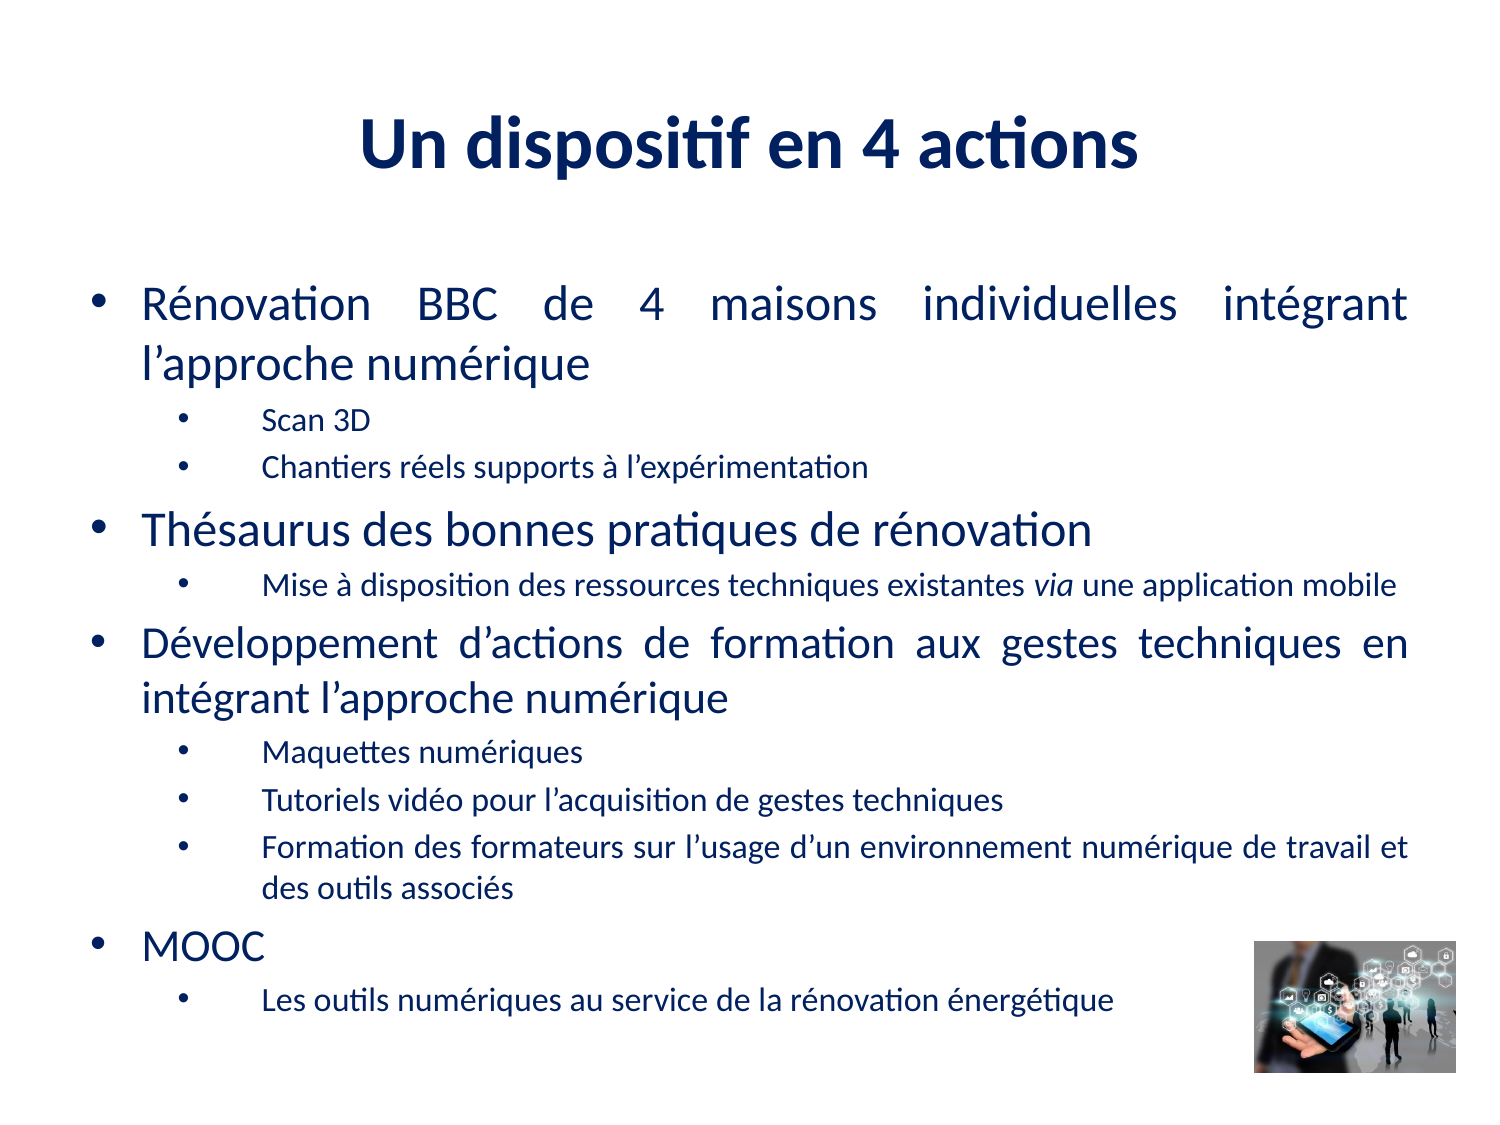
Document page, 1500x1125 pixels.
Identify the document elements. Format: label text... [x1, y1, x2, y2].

title Un dispositif en 4 actions [75, 45, 1425, 233]
picture [1254, 941, 1456, 1073]
list Rénovation BBC de 4 maisons individuelles intégrant l’approche numérique Scan 3D Chantiers réels supports à l’expérimentation Thésaurus des bonnes pratiques de rénovation Mise à disposition des ressources techniques existantes via une application mobile Développement d’actions de formation aux gestes techniques en intégrant l’approche numérique Maquettes numériques Tutoriels vidéo pour l’acquisition de gestes techniques Formation des formateurs sur l’usage d’un environnement numérique de travail et des outils associés MOOC Les outils numériques au service de la rénovation énergétique [75, 262, 1425, 1060]
